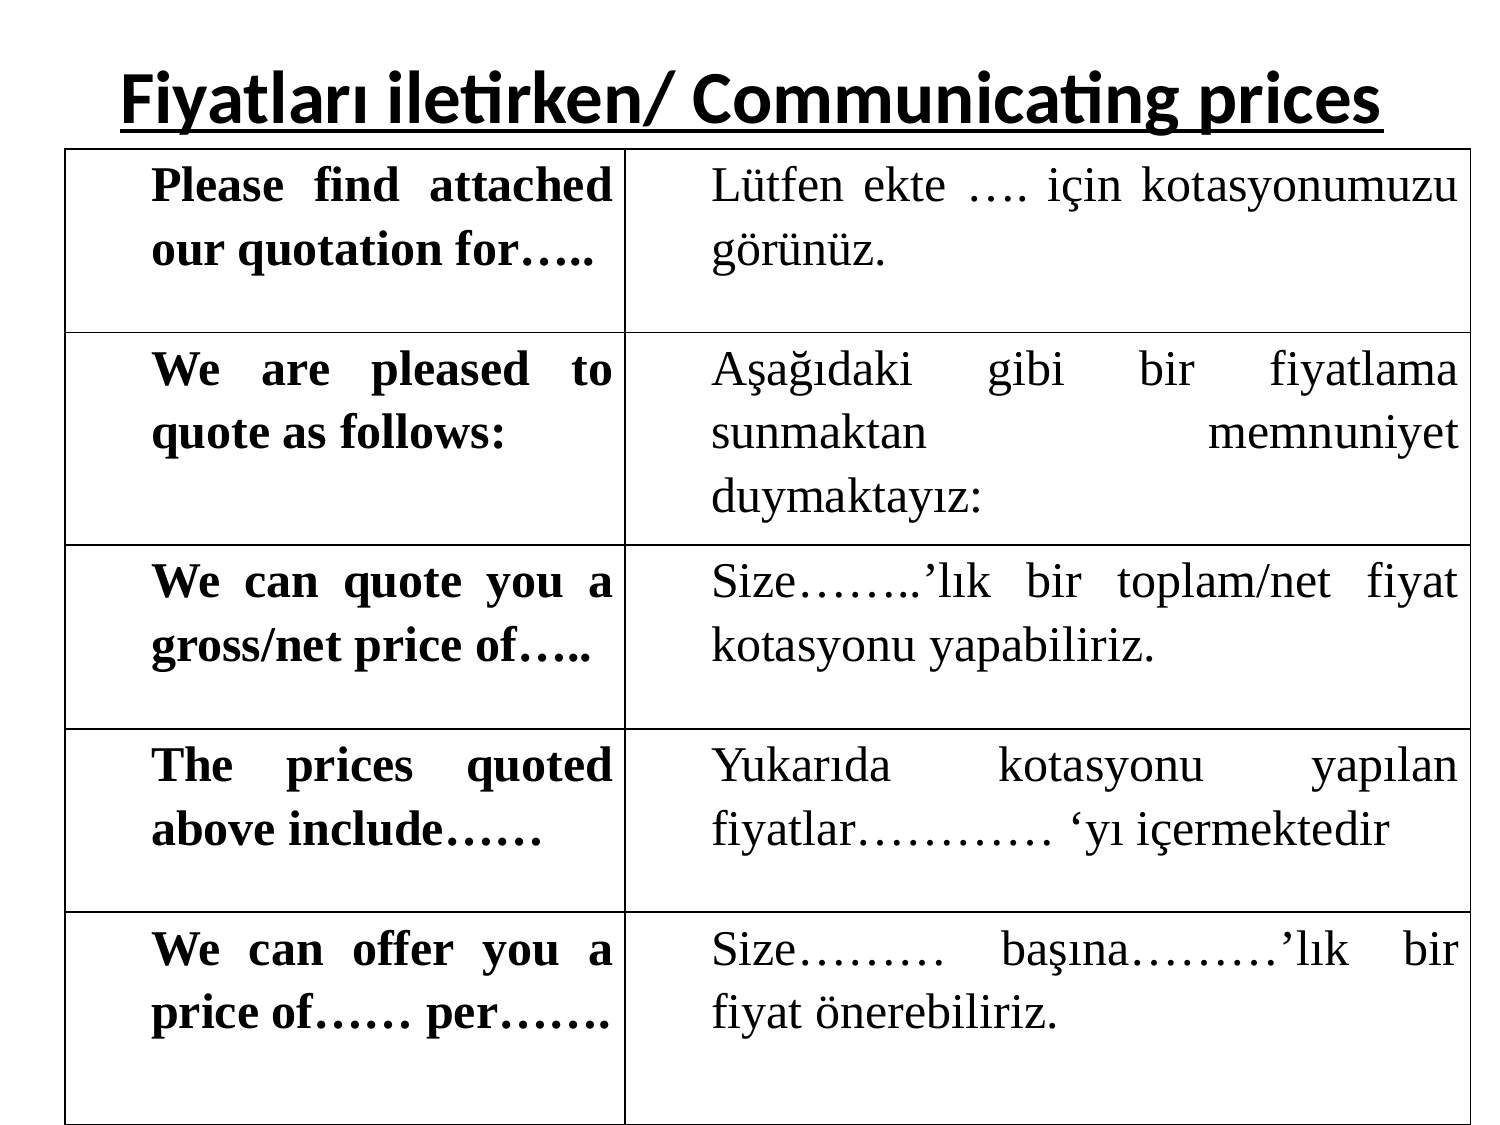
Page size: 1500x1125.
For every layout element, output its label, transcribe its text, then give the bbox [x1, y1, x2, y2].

table_cell Yukarıda kotasyonu yapılan fiyatlar………… ‘yı içermektedir [626, 730, 1470, 911]
table_cell We can offer you a price of…… per……. [66, 913, 624, 1124]
title Fiyatları iletirken/ Communicating prices [76, 0, 1427, 148]
table_cell Size……… başına………’lık bir fiyat önerebiliriz. [626, 913, 1470, 1124]
table_header Lütfen ekte …. için kotasyonumuzu görünüz. [626, 150, 1470, 332]
table_header Please find attached our quotation for….. [66, 150, 624, 332]
table_cell We can quote you a gross/net price of….. [66, 546, 624, 728]
table_cell The prices quoted above include…… [66, 730, 624, 911]
table_cell Size……..’lık bir toplam/net fiyat kotasyonu yapabiliriz. [626, 546, 1470, 728]
table_cell Aşağıdaki gibi bir fiyatlama sunmaktan memnuniyet duymaktayız: [626, 333, 1470, 544]
table_cell We are pleased to quote as follows: [66, 333, 624, 544]
